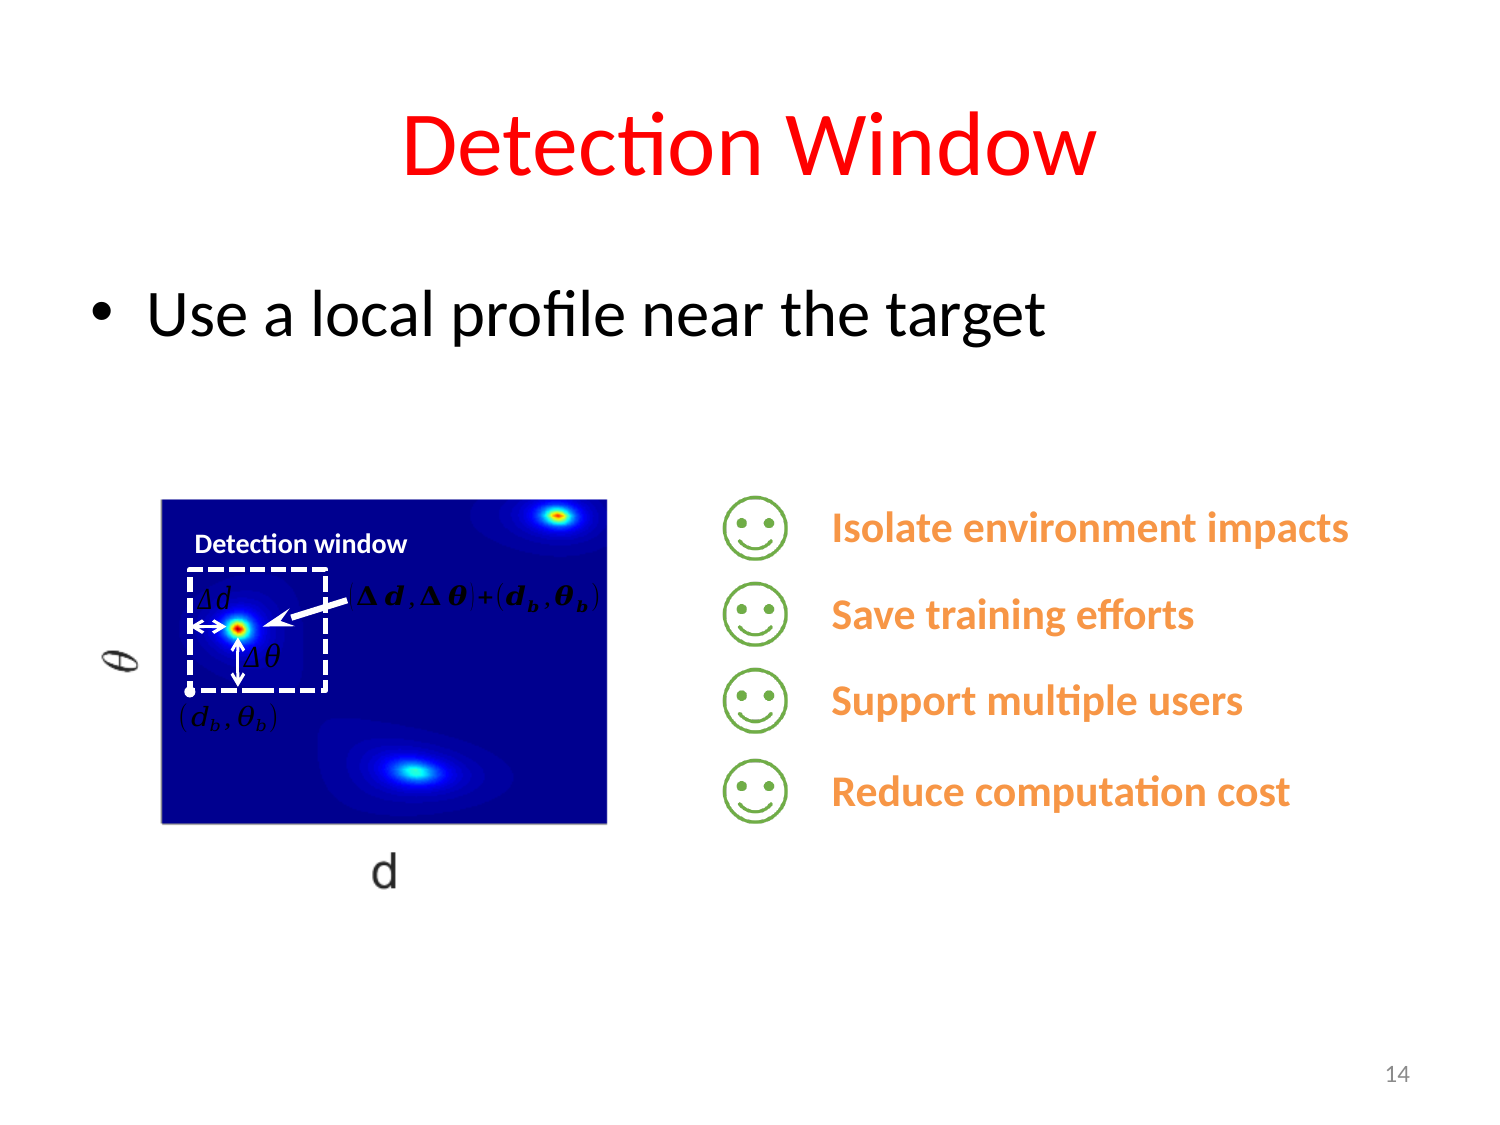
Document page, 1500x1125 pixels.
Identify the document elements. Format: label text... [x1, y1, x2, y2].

list Use a local profile near the target [75, 262, 1425, 1005]
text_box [714, 573, 1213, 656]
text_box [262, 580, 601, 627]
title Detection Window [75, 45, 1425, 233]
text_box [714, 750, 1309, 833]
slide_number 14 [1074, 1042, 1425, 1103]
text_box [714, 659, 1262, 742]
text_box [177, 517, 425, 736]
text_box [714, 486, 1368, 569]
picture [85, 467, 663, 901]
